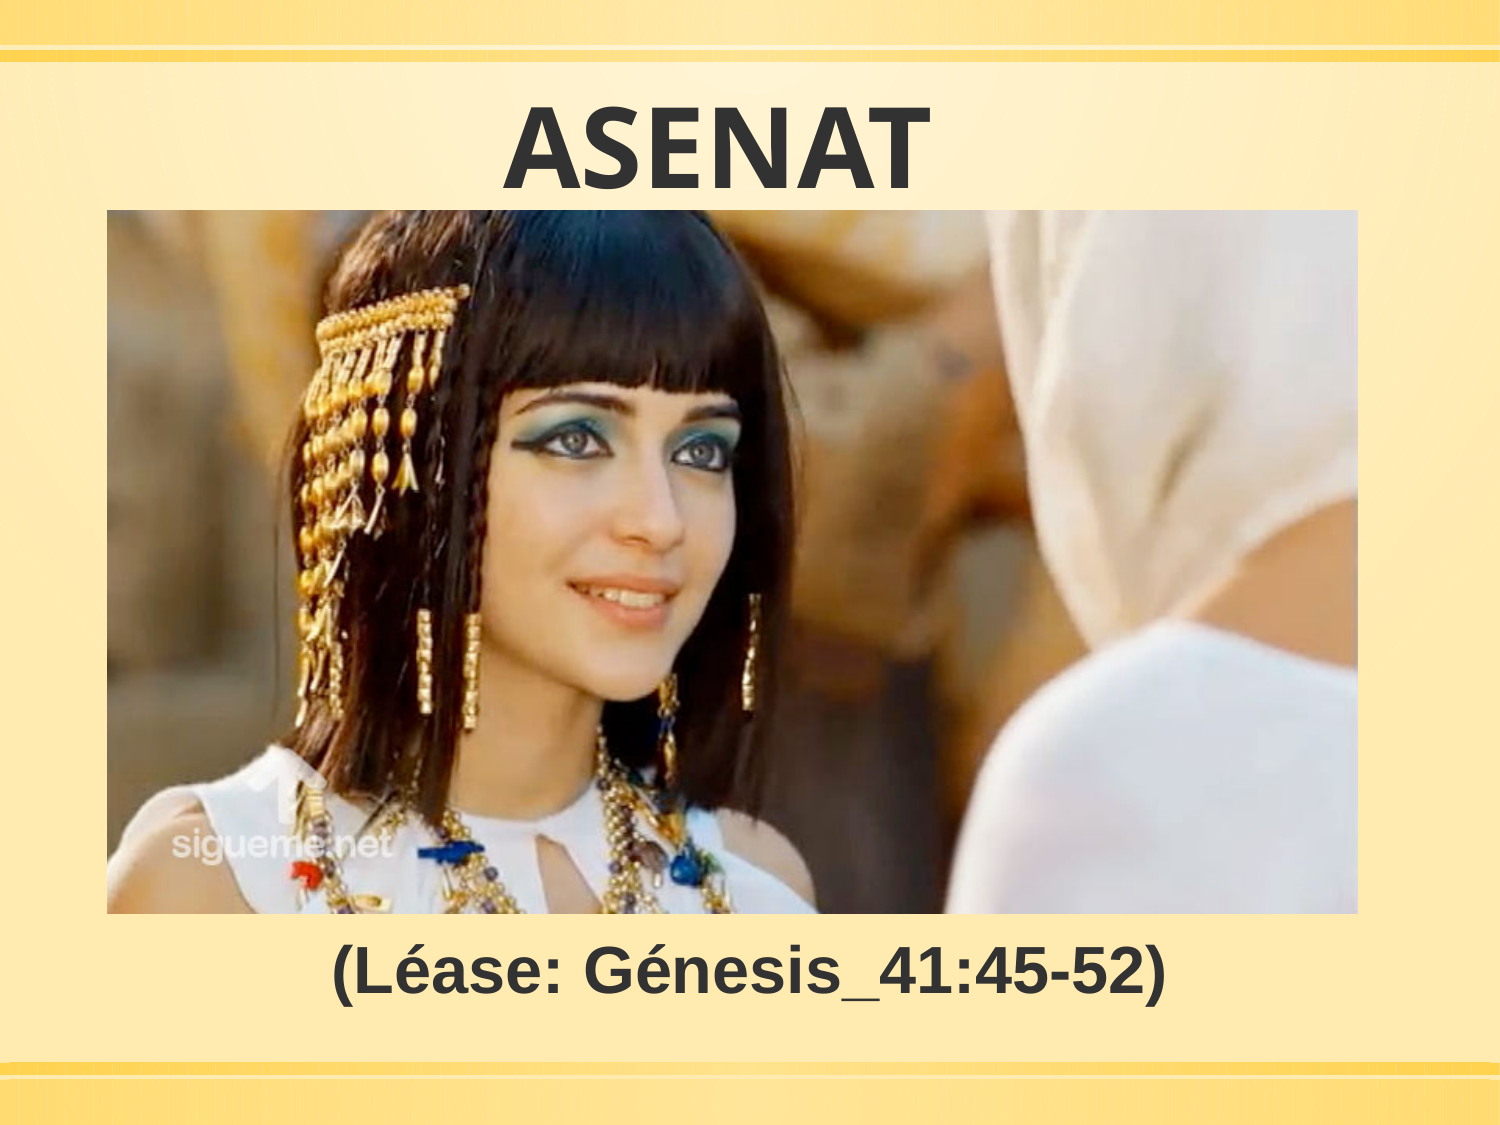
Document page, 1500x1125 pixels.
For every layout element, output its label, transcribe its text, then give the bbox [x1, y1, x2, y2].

text_box ASENAT [215, 59, 1250, 210]
text_box (Léase: Génesis_41:45-52) [280, 914, 1219, 1015]
picture [107, 210, 1358, 914]
